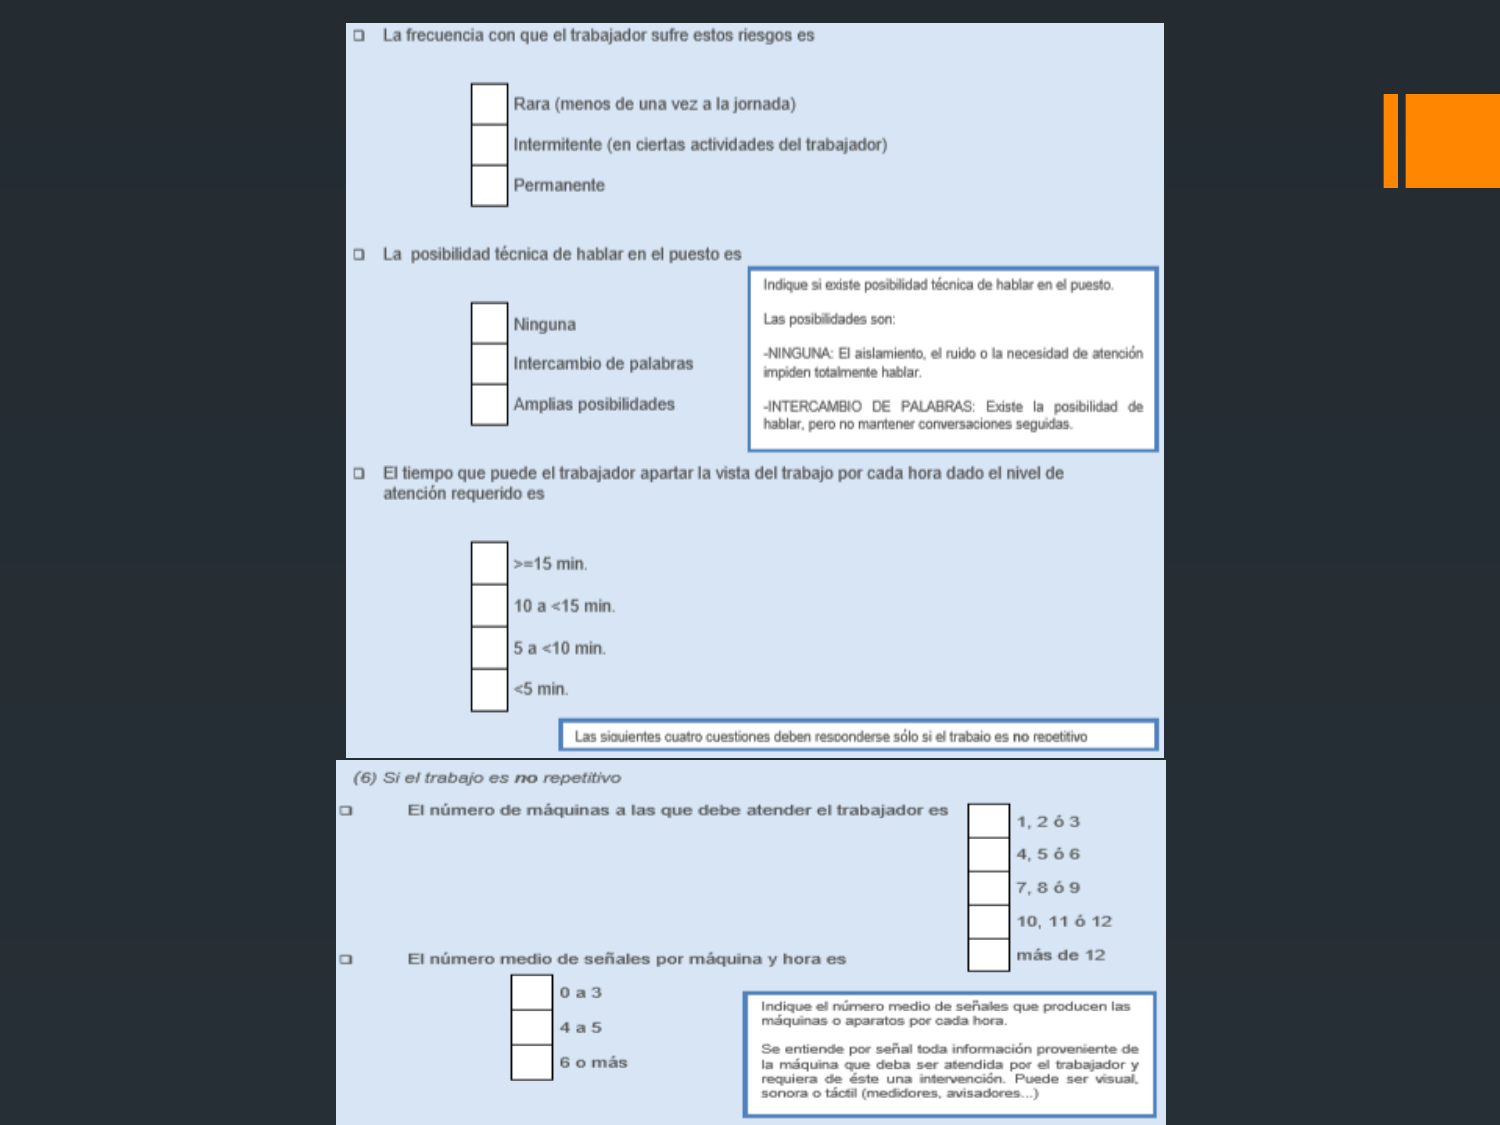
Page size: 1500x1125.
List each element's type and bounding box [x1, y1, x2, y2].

list [345, 23, 1165, 759]
picture [335, 760, 1166, 1125]
